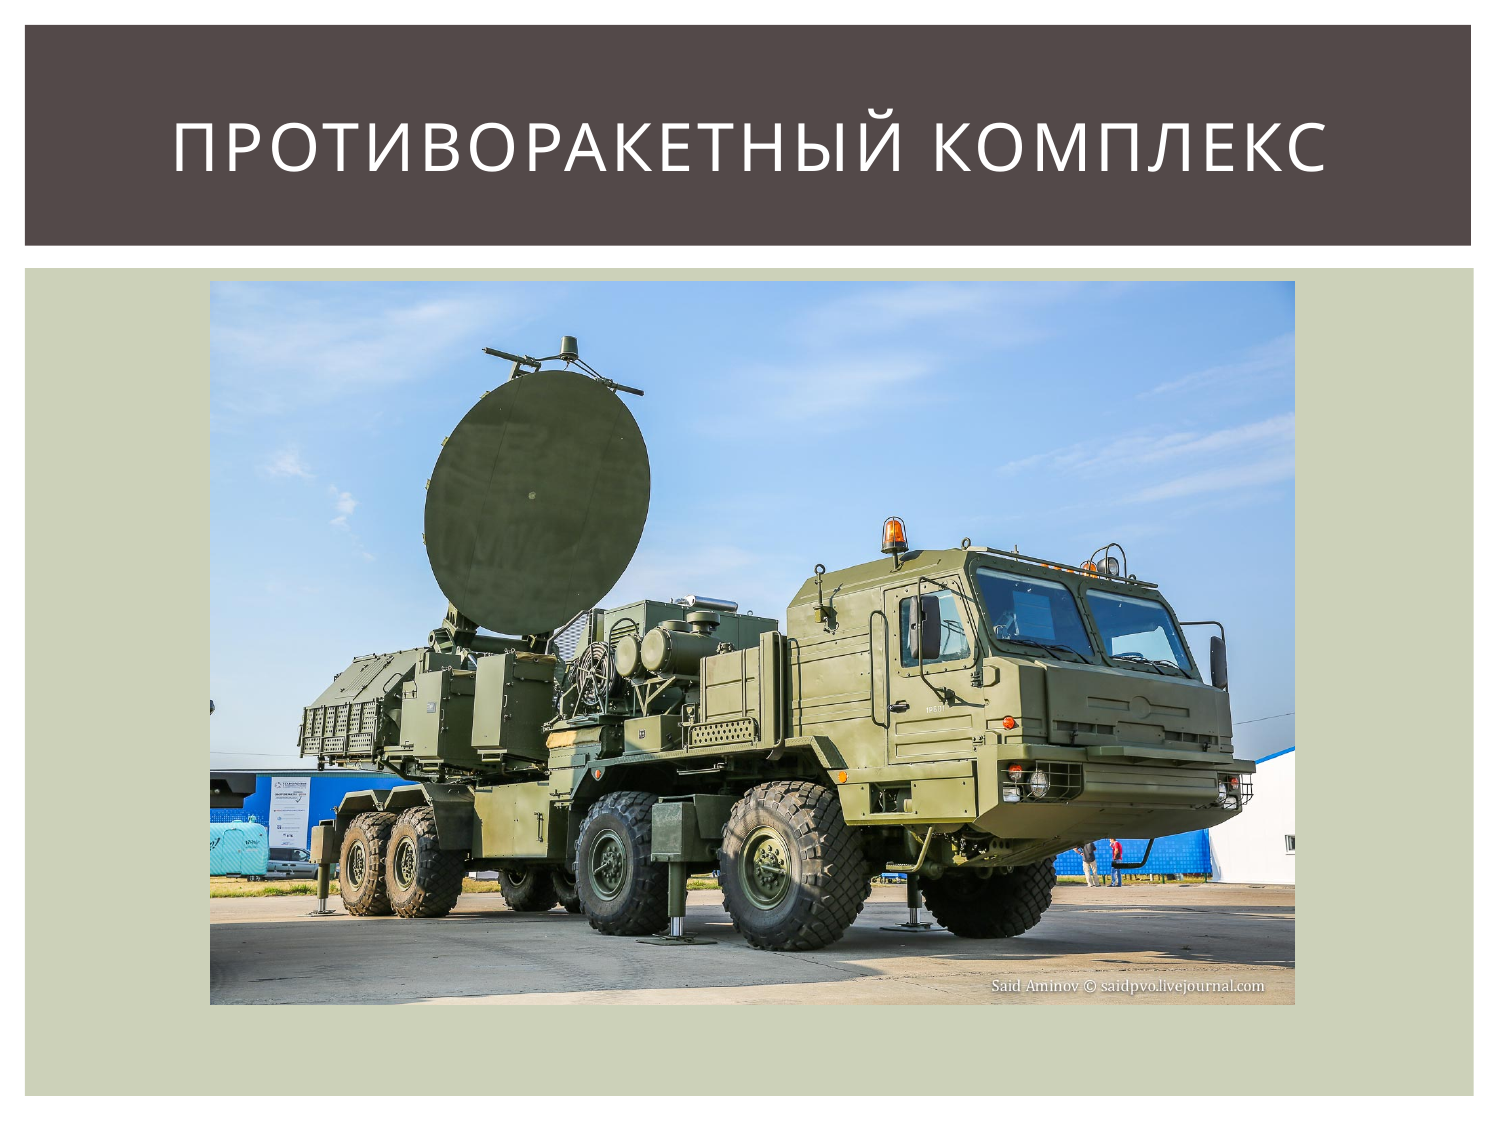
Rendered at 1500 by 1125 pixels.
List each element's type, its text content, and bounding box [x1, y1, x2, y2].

title ПРОТИВОРАКЕТНЫЙ КОМПЛЕКС [62, 58, 1438, 232]
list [209, 281, 1295, 1006]
